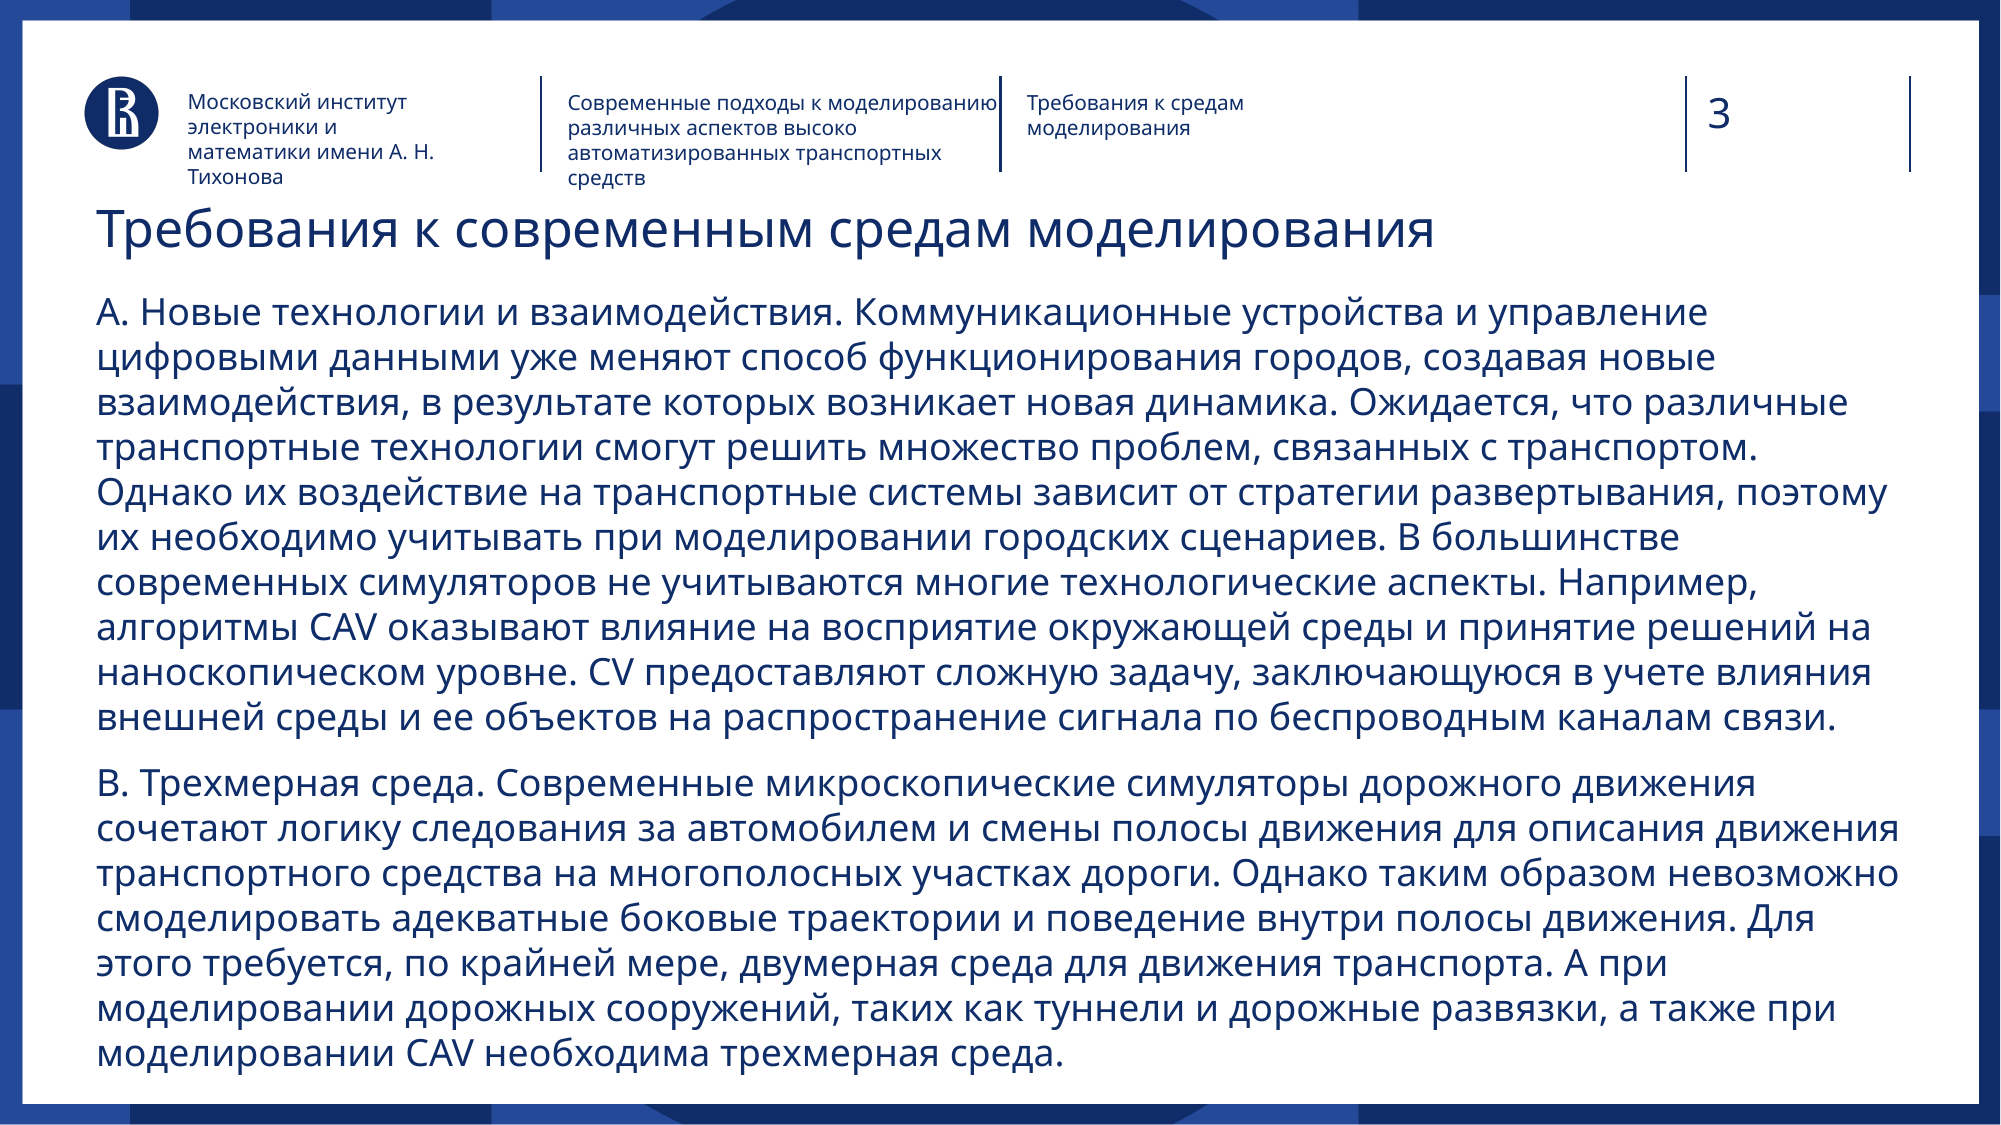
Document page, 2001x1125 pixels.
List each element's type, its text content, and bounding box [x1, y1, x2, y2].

list A. Новые технологии и взаимодействия. Коммуникационные устройства и управление цифровыми данными уже меняют способ функционирования городов, создавая новые взаимодействия, в результате которых возникает новая динамика. Ожидается, что различные транспортные технологии смогут решить множество проблем, связанных с транспортом. Однако их воздействие на транспортные системы зависит от стратегии развертывания, поэтому их необходимо учитывать при моделировании городских сценариев. В большинстве современных симуляторов не учитываются многие технологические аспекты. Например, алгоритмы CAV оказывают влияние на восприятие окружающей среды и принятие решений на наноскопическом уровне. CV предоставляют сложную задачу, заключающуюся в учете влияния внешней среды и ее объектов на распространение сигнала по беспроводным каналам связи. B. Трехмерная среда. Современные микроскопические симуляторы дорожного движения сочетают логику следования за автомобилем и смены полосы движения для описания движения транспортного средства на многополосных участках дороги. Однако таким образом невозможно смоделировать адекватные боковые траектории и поведение внутри полосы движения. Для этого требуется, по крайней мере, двумерная среда для движения транспорта. А при моделировании дорожных сооружений, таких как туннели и дорожные развязки, а также при моделировании CAV необходима трехмерная среда. [96, 288, 1904, 1037]
picture [0, 0, 2001, 1125]
list Требования к средам моделирования [1026, 90, 1367, 157]
list Московский институт электроники и математики имени А. Н. Тихонова [187, 88, 448, 157]
title Требования к современным средам моделирования [96, 195, 1672, 288]
list Современные подходы к моделированию различных аспектов высоко автоматизированных транспортных средств [567, 90, 1000, 157]
